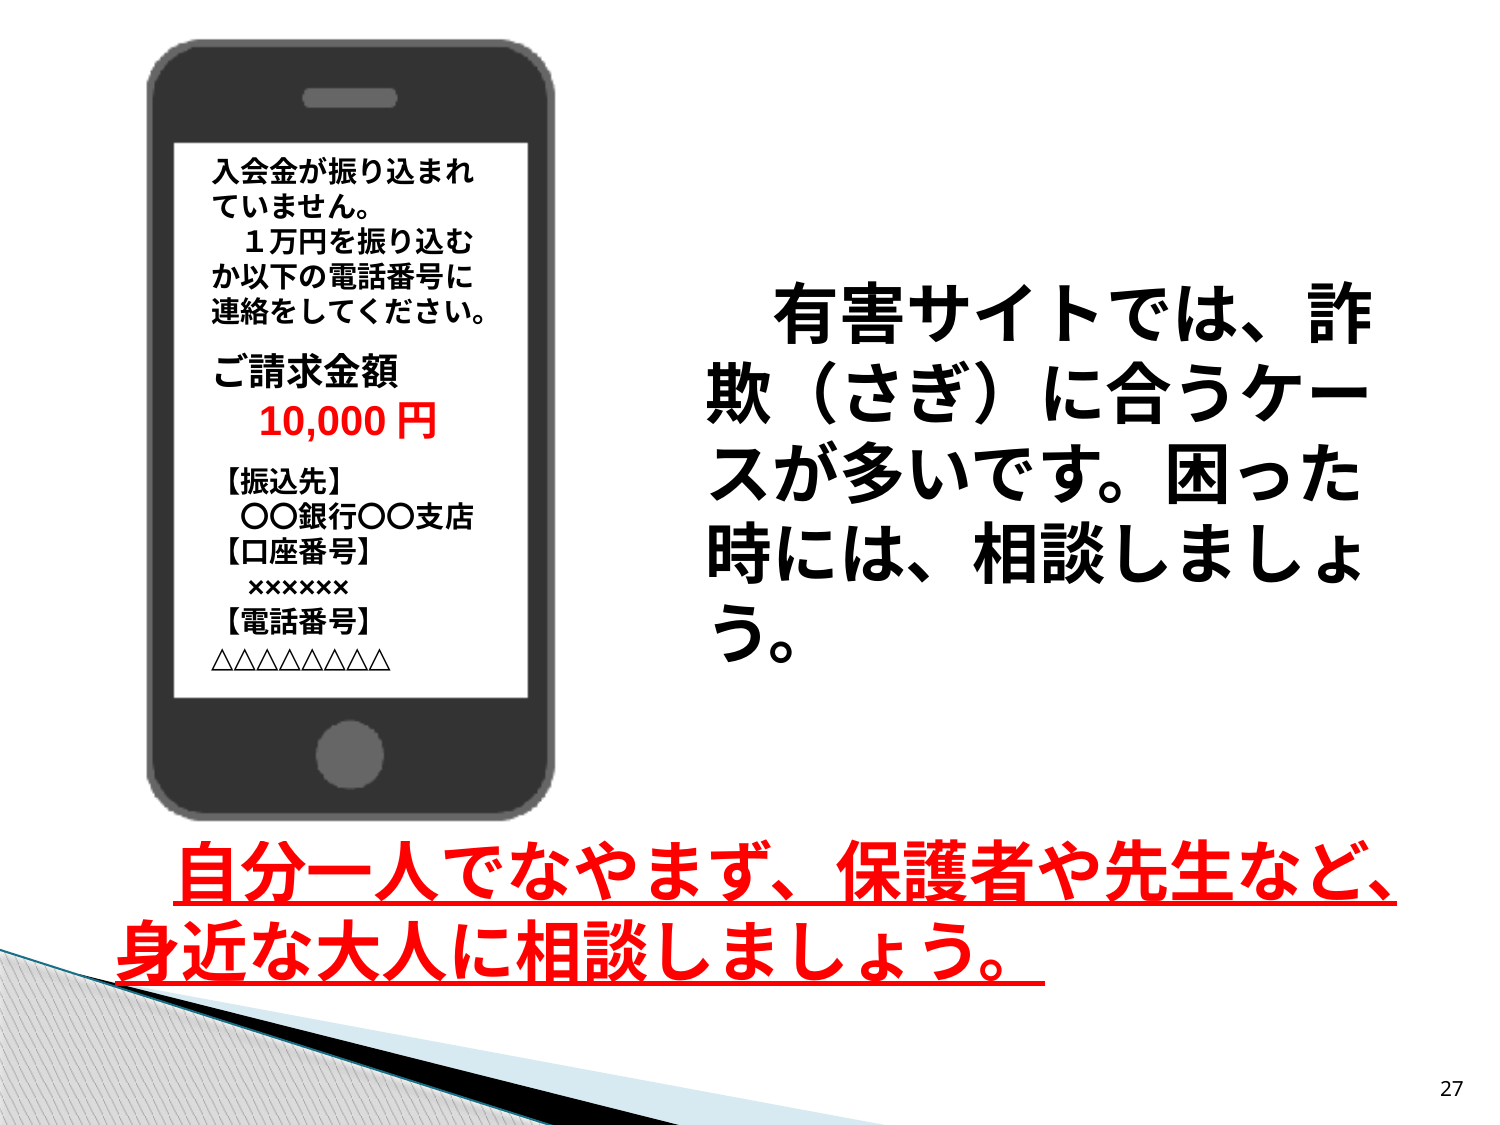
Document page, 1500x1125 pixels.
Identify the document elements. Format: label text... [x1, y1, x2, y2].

picture [119, 30, 573, 841]
slide_number 27 [1418, 1051, 1479, 1112]
text_box 有害サイトでは、詐欺（さぎ）に合うケースが多いです。困った時には、相談しましょう。 [690, 264, 1431, 680]
text_box 自分一人でなやまず、保護者や先生など、身近な大人に相談しましょう。 [100, 822, 1412, 997]
